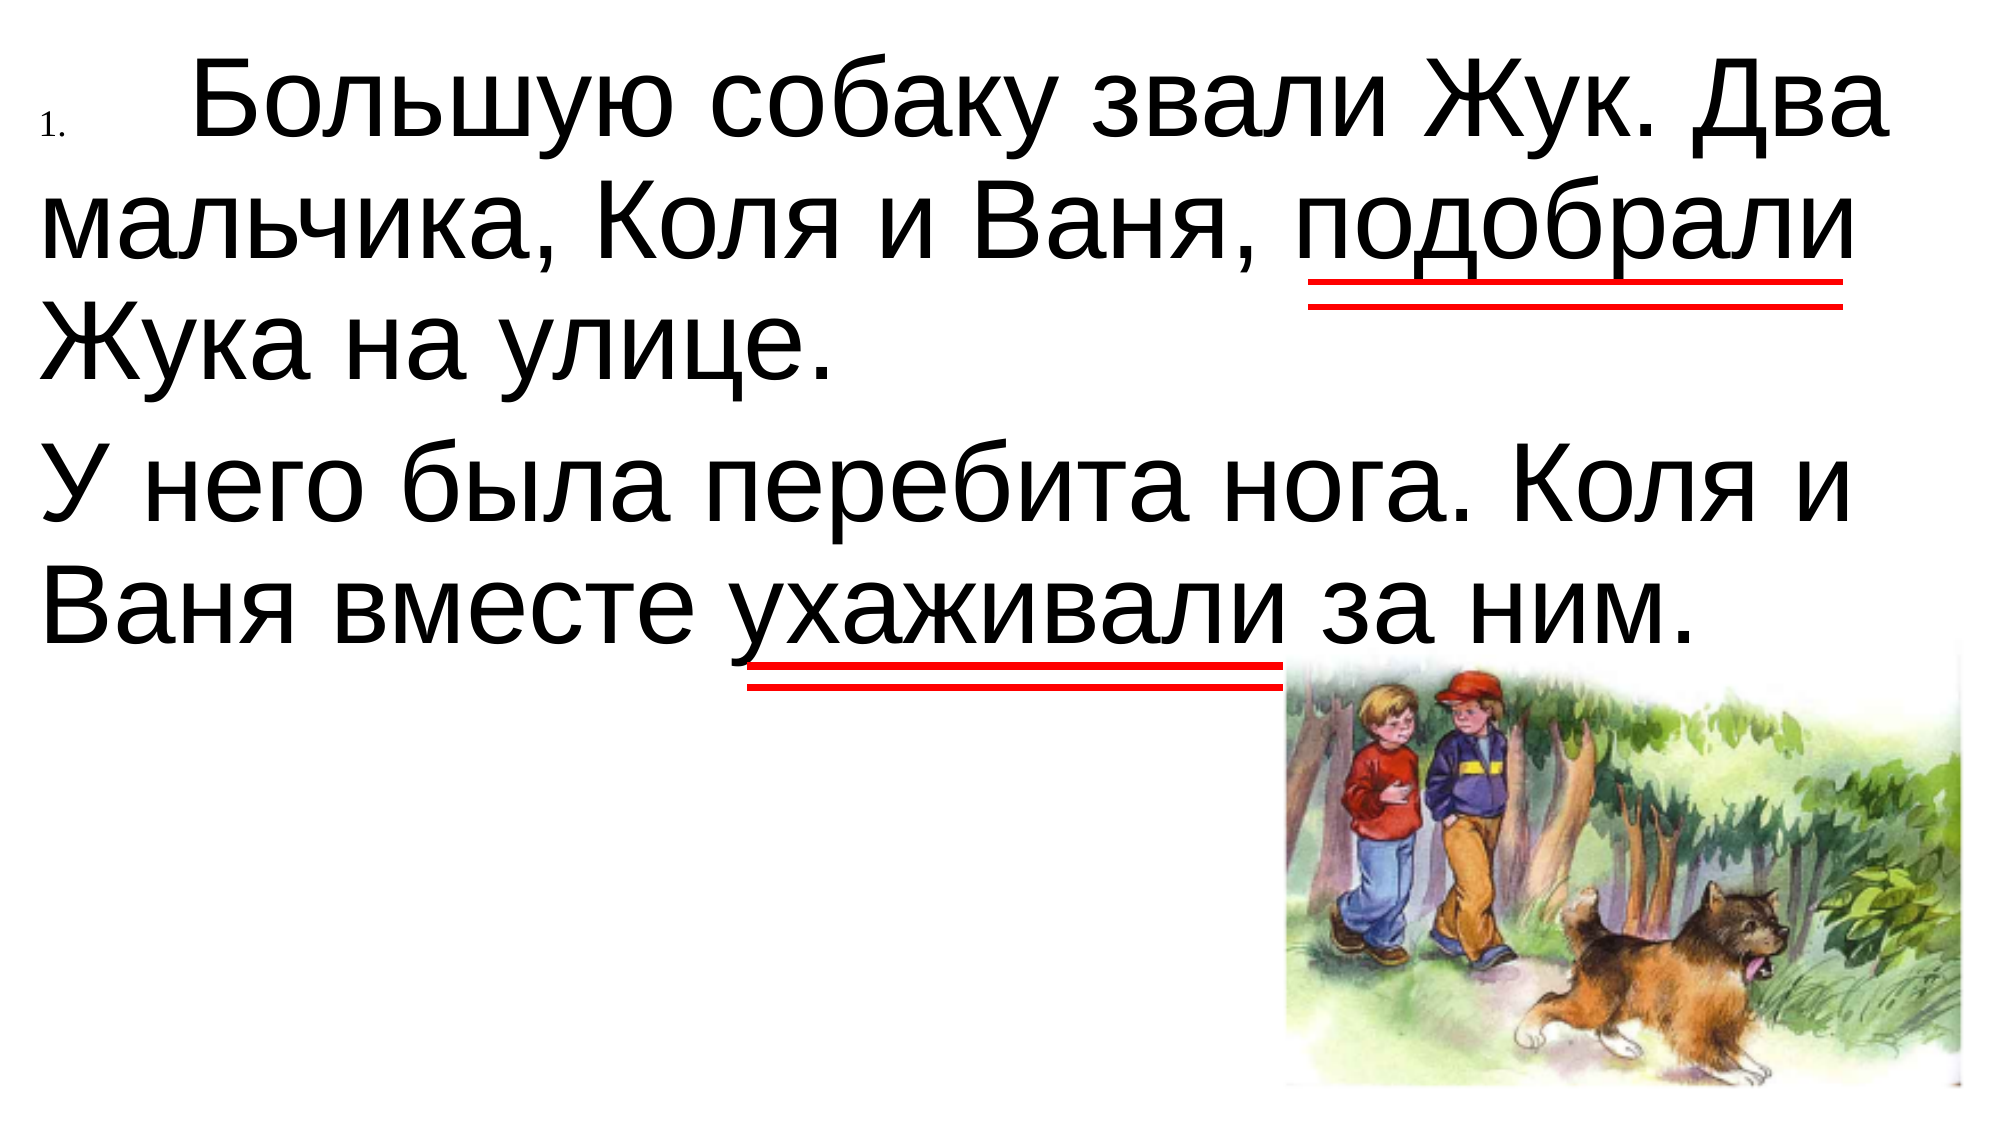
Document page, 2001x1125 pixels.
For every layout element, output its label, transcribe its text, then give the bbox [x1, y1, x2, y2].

list 1. Большую собаку звали Жук. Два мальчика, Коля и Ваня, подобрали Жука на улице. У него была перебита нога. Коля и Ваня вместе ухаживали за ним. [23, 32, 1976, 746]
picture [746, 561, 2000, 1125]
